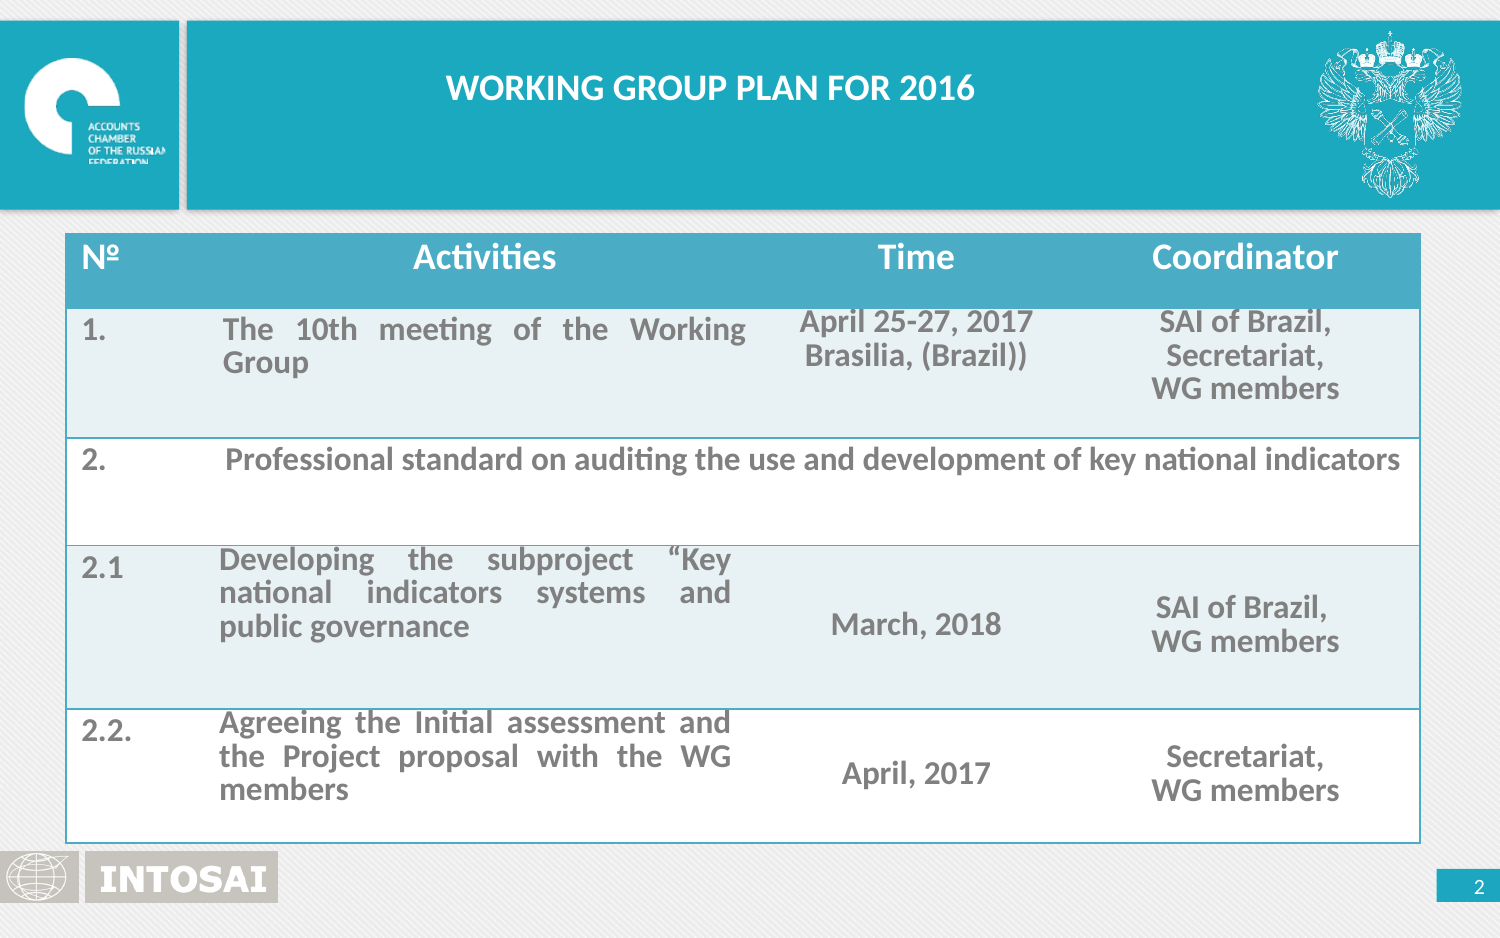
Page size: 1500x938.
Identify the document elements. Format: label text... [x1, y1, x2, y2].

table_header Coordinator [1071, 235, 1419, 307]
picture [0, 0, 1500, 938]
table_cell April 25-27, 2017 Brasilia, (Brazil)) [762, 309, 1071, 437]
table_cell 2.2. [67, 710, 208, 842]
table_cell Professional standard on auditing the use and development of key national indicators [208, 439, 1419, 545]
table_cell March, 2018 [762, 546, 1071, 708]
table_cell April, 2017 [762, 710, 1071, 842]
table_cell Developing the subproject “Key national indicators systems and public governance [208, 546, 762, 708]
table_cell Agreeing the Initial assessment and the Project proposal with the WG members [208, 710, 762, 842]
table_cell 2.1 [67, 546, 208, 708]
table_header Activities [208, 235, 762, 307]
table_cell SAI of Brazil, Secretariat, WG members [1071, 309, 1419, 437]
table_cell Secretariat, WG members [1071, 710, 1419, 842]
table_cell SAI of Brazil, WG members [1071, 546, 1419, 708]
table_cell 1. [67, 309, 208, 437]
table_cell The 10th meeting of the Working Group [208, 309, 762, 437]
table_cell 2. [67, 439, 208, 545]
table_header № [67, 235, 208, 307]
text_box WORKING GROUP PLAN FOR 2016 [430, 55, 991, 116]
table_header Time [762, 235, 1071, 307]
